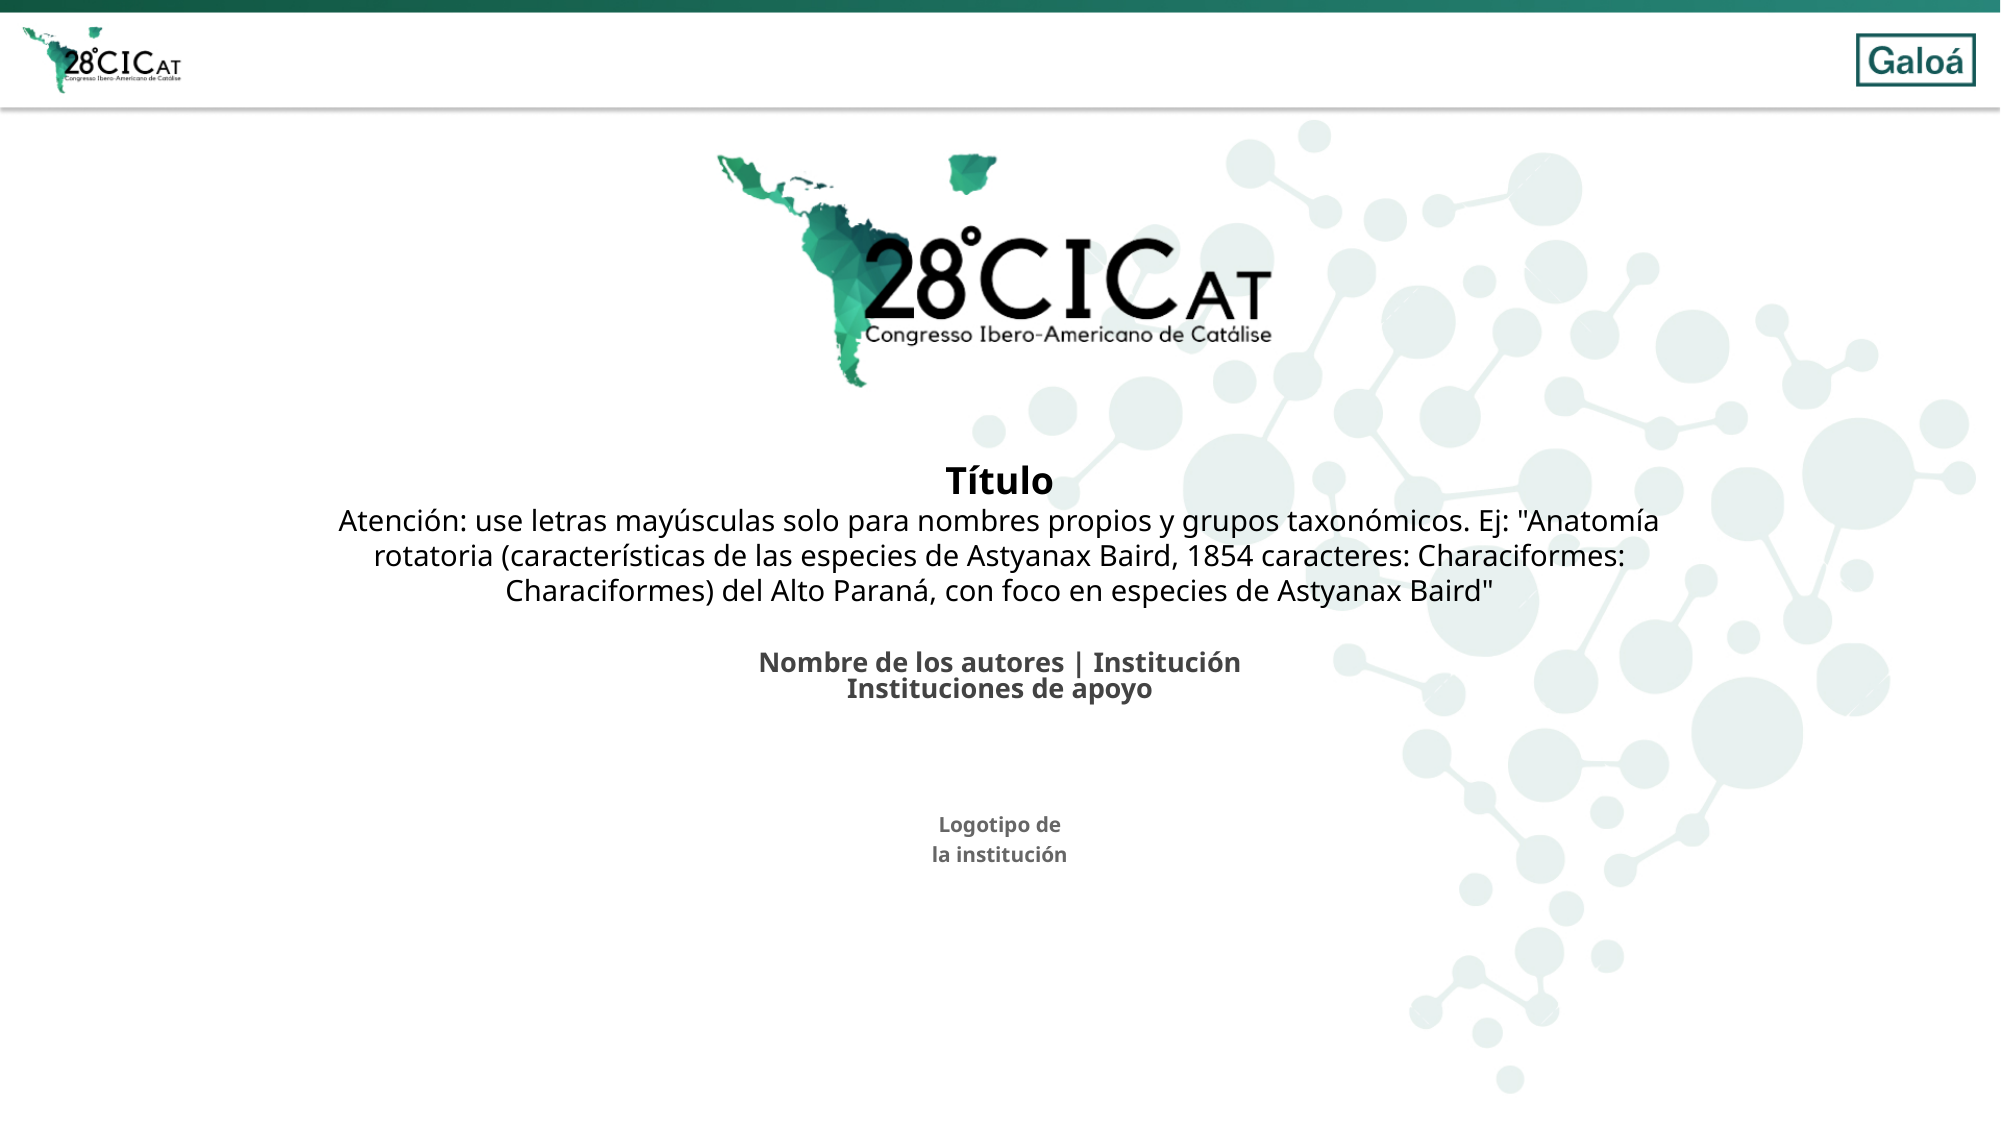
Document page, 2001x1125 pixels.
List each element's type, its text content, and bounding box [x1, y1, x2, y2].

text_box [915, 769, 1085, 924]
text_box Nombre de los autores | Institución Instituciones de apoyo [436, 651, 1564, 687]
text_box [894, 731, 1064, 887]
text_box Título Atención: use letras mayúsculas solo para nombres propios y grupos taxonómicos. Ej: "Anatomía rotatoria (características de las especies de Astyanax Baird, 1854 caracteres: Characiformes: Characiformes) del Alto Paraná, con foco en especies de Astyanax Baird" [319, 417, 1681, 607]
picture [0, 0, 2001, 1125]
